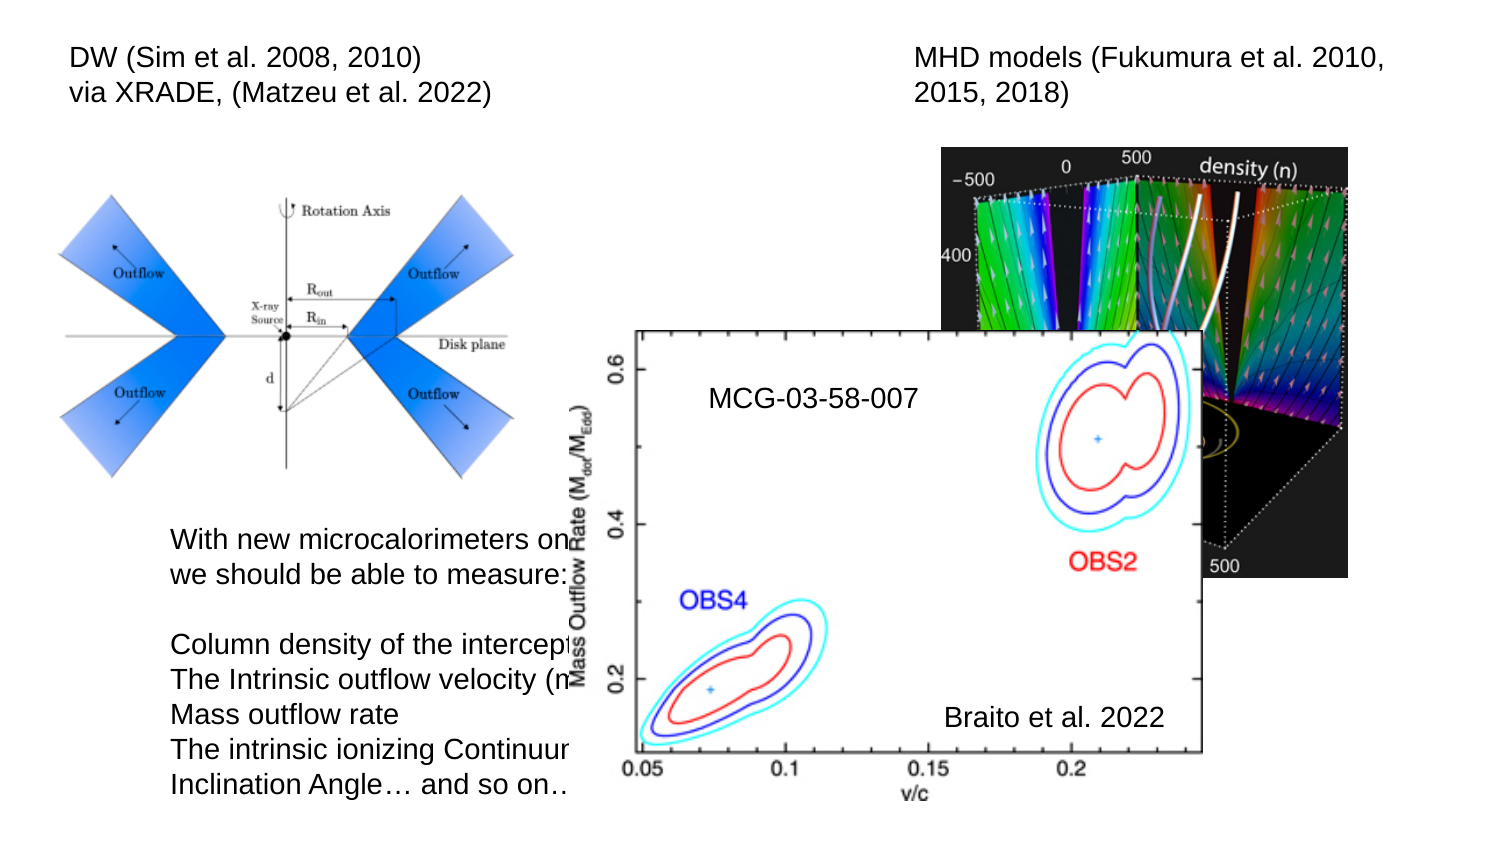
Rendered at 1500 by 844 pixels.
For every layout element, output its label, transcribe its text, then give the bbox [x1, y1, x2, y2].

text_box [569, 330, 1203, 801]
text_box DW (Sim et al. 2008, 2010) via XRADE, (Matzeu et al. 2022) [54, 30, 508, 116]
text_box With new microcalorimeters on board Xrism and Athena we should be able to measure: Column density of the intercepted flow The Intrinsic outflow velocity (maximum) Mass outflow rate The intrinsic ionizing Continuum Inclination Angle… and so on… [155, 513, 568, 808]
picture [941, 146, 1348, 578]
text_box MHD models (Fukumura et al. 2010, 2015, 2018) [899, 30, 1401, 116]
picture [30, 166, 533, 491]
